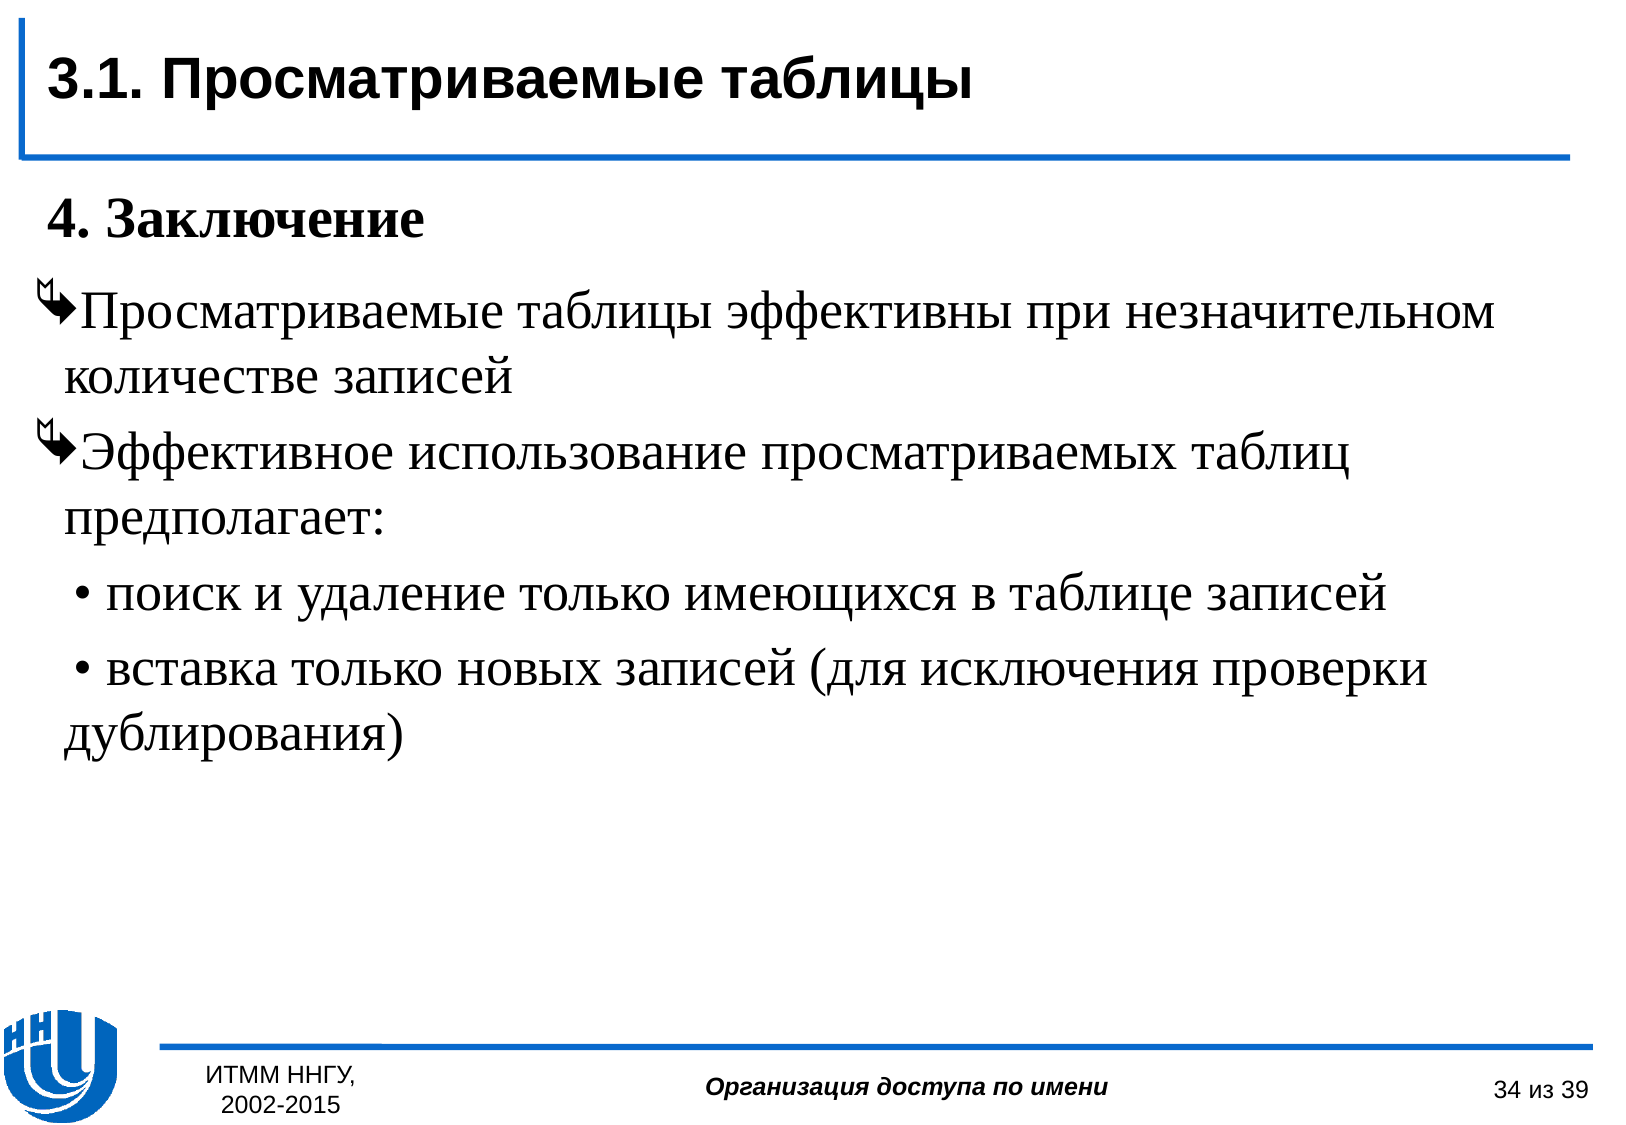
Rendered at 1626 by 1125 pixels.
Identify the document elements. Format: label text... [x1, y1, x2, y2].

text_box 3.1. Просматриваемые таблицы [32, 46, 1435, 118]
text_box Просматриваемые таблицы эффективны при незначительном количестве записей Эффективное использование просматриваемых таблиц предполагает: • поиск и удаление только имеющихся в таблице записей • вставка только новых записей (для исключения проверки дублирования) [32, 267, 1569, 770]
text_box 4. Заключение [32, 184, 1435, 256]
slide_number 34 из 39 [1450, 1051, 1605, 1125]
text_box ИТММ ННГУ, 2002-2015 [162, 1051, 399, 1094]
picture [4, 1010, 117, 1123]
footer Организация доступа по имени [587, 1070, 1227, 1114]
